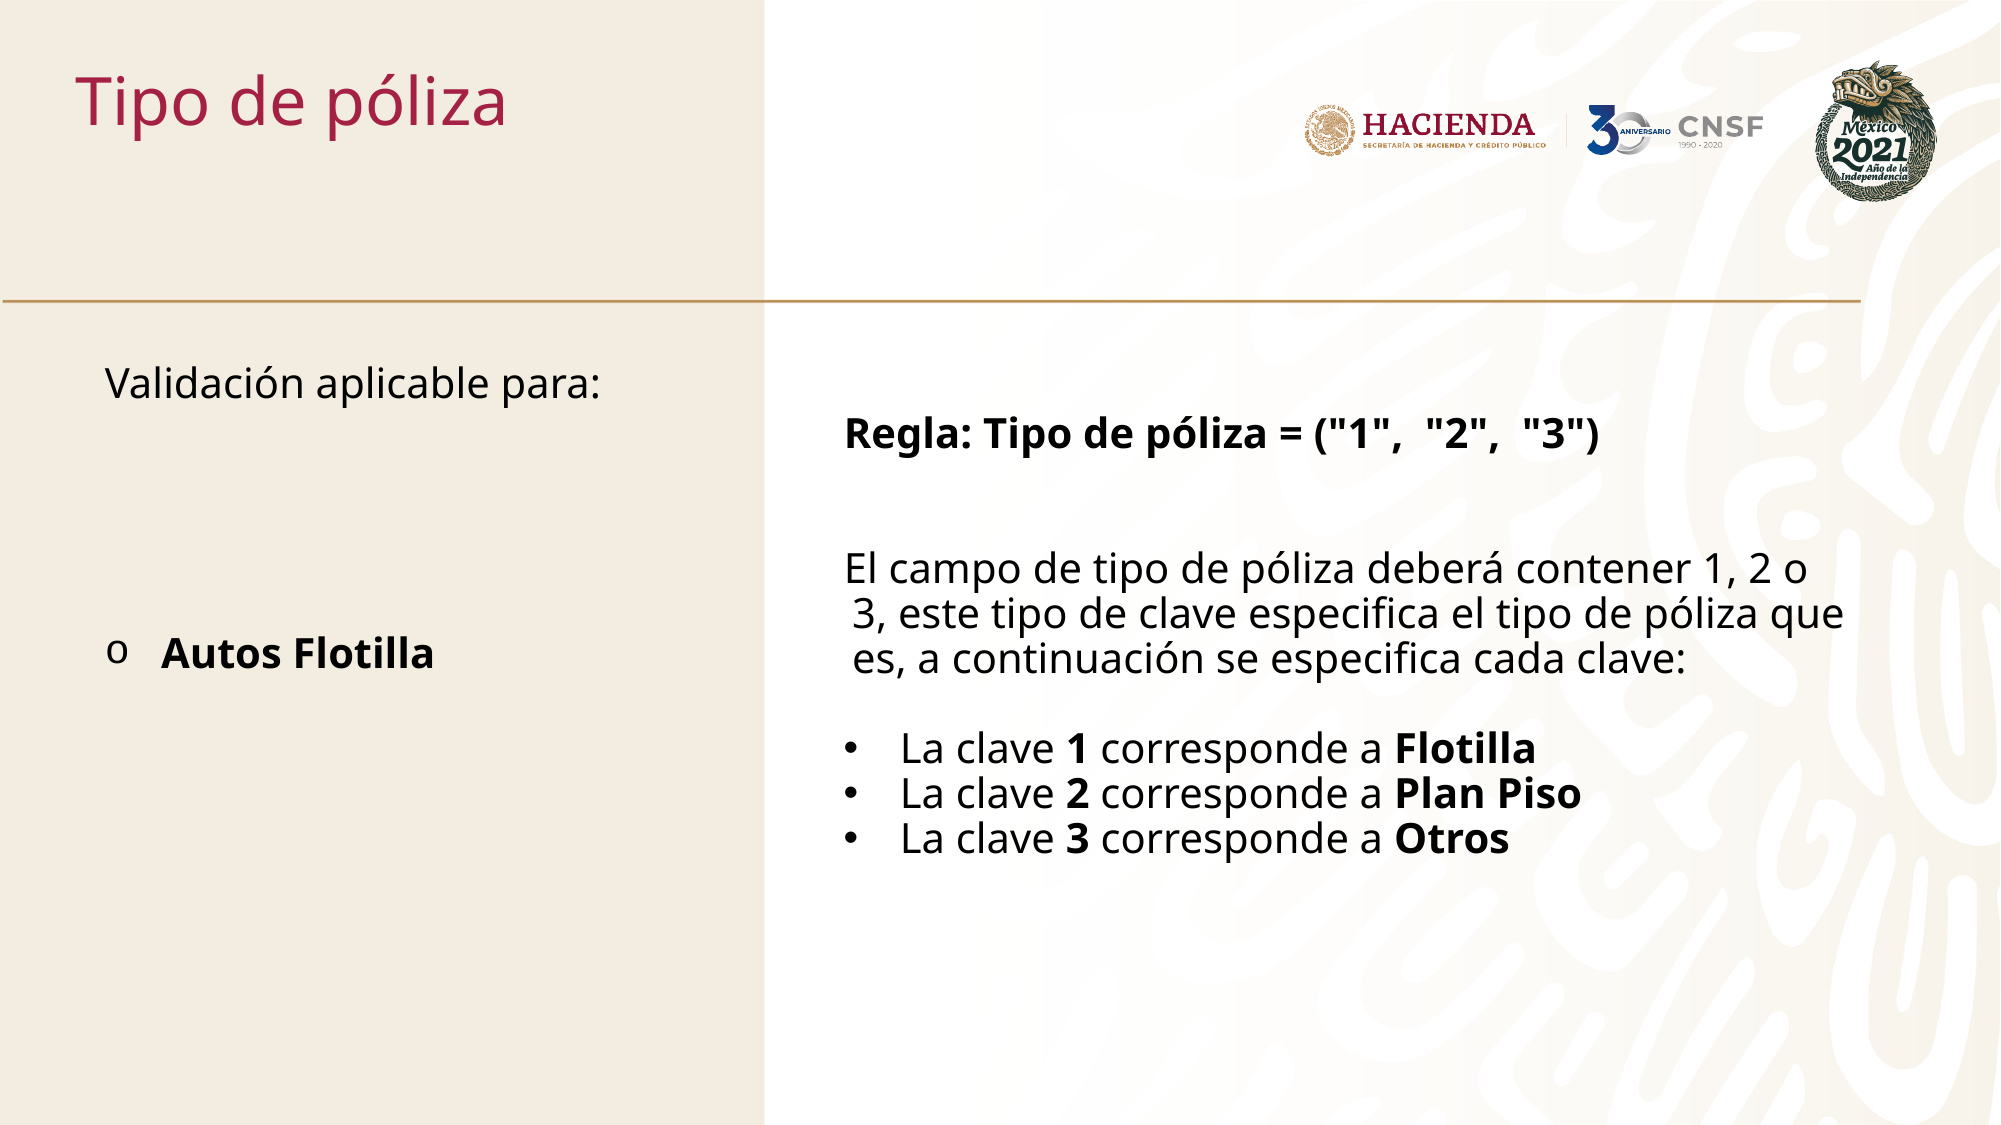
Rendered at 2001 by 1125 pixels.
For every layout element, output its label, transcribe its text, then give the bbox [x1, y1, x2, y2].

list Tipo de póliza [60, 60, 719, 274]
list Regla: Tipo de póliza = ("1", "2", "3") El campo de tipo de póliza deberá contener 1, 2 o 3, este tipo de clave especifica el tipo de póliza que es, a continuación se especifica cada clave: La clave 1 corresponde a Flotilla La clave 2 corresponde a Plan Piso La clave 3 corresponde a Otros [799, 354, 1867, 1014]
list Validación aplicable para: Autos Flotilla [60, 354, 719, 1014]
picture [0, 0, 2001, 1125]
